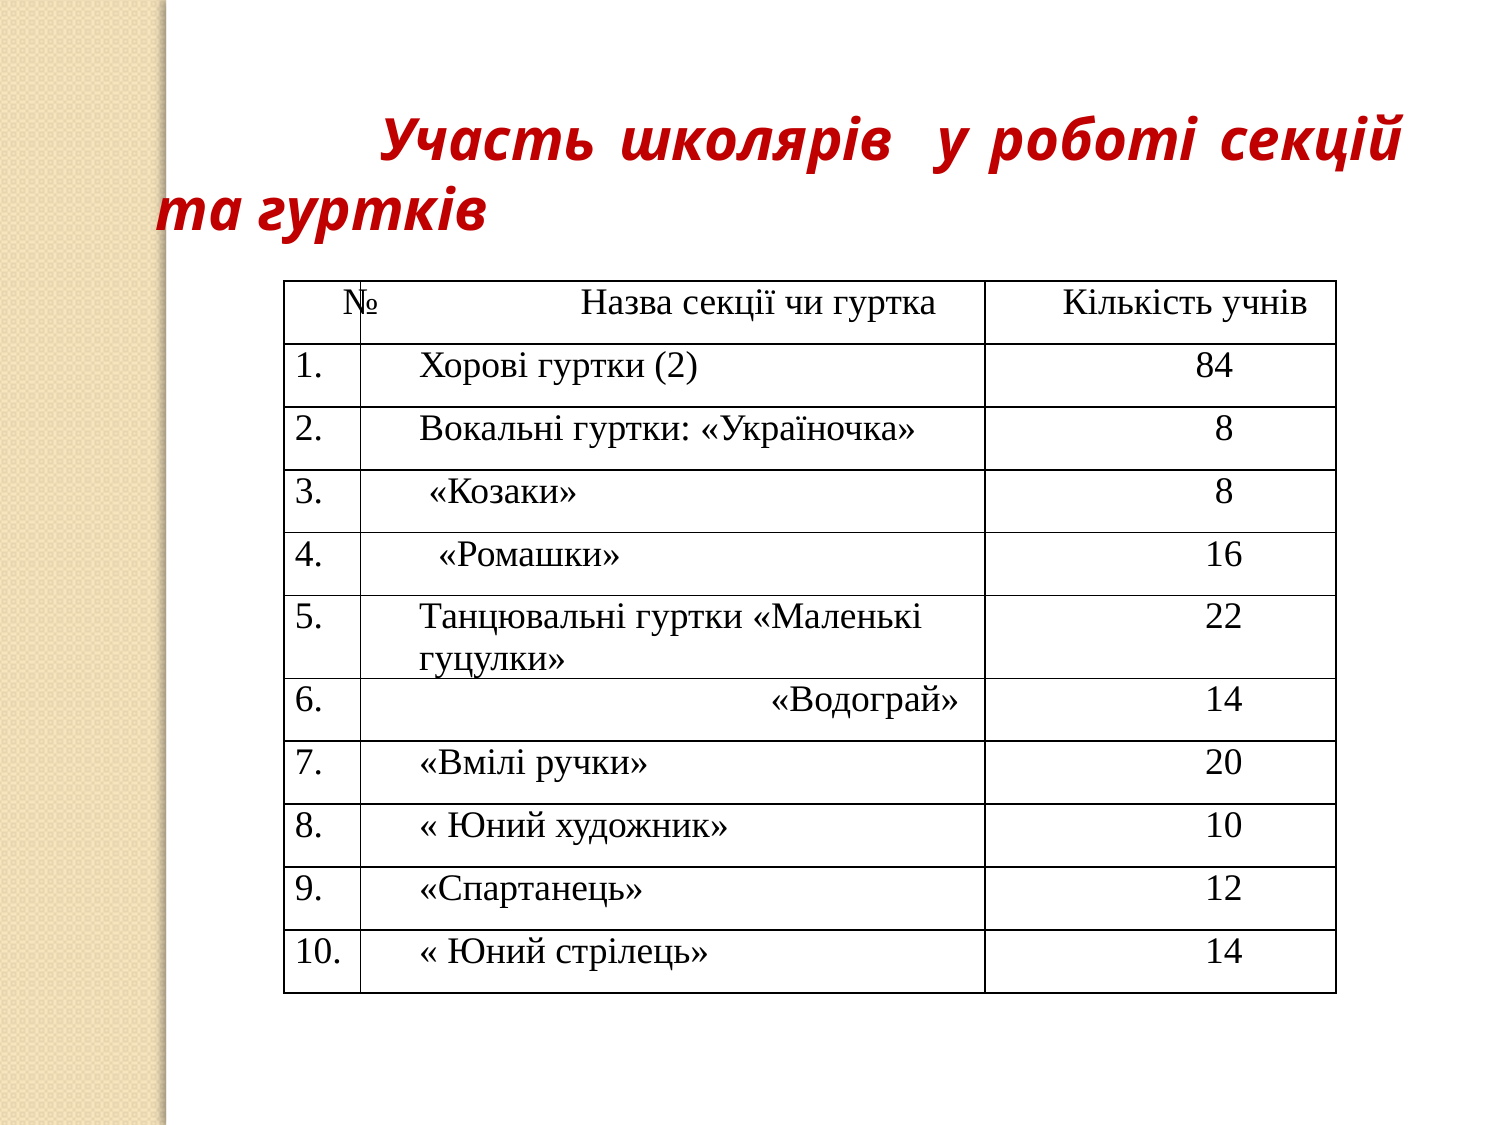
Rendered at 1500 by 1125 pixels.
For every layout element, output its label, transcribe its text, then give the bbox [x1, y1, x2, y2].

table_cell « Юний стрілець» [361, 931, 984, 992]
table_cell «Вмілі ручки» [361, 742, 984, 803]
table_cell 14 [986, 931, 1335, 992]
table_cell 5. [285, 596, 360, 678]
table_cell «Козаки» [361, 471, 984, 532]
table_cell 20 [986, 742, 1335, 803]
table_cell « Юний художник» [361, 805, 984, 866]
table_cell 7. [285, 742, 360, 803]
table_cell 9. [285, 868, 360, 929]
table_header Назва секції чи гуртка [361, 282, 984, 343]
text_box Участь школярів у роботі секцій та гуртків [140, 94, 1418, 250]
table_cell 8. [285, 805, 360, 866]
table_header № [285, 282, 360, 343]
table_cell 22 [986, 596, 1335, 678]
table_cell 14 [986, 679, 1335, 740]
table_cell 10 [986, 805, 1335, 866]
table_cell 84 [986, 345, 1335, 406]
table_cell «Ромашки» [361, 533, 984, 595]
table_cell 10. [285, 931, 360, 992]
table_cell 1. [285, 345, 360, 406]
table_cell Танцювальні гуртки «Маленькі гуцулки» [361, 596, 984, 678]
table_cell 4. [285, 533, 360, 595]
table_cell 8 [986, 471, 1335, 532]
table_cell «Спартанець» [361, 868, 984, 929]
table_header Кількість учнів [986, 282, 1335, 343]
table_cell 2. [285, 408, 360, 469]
table_cell 3. [285, 471, 360, 532]
table_cell Хорові гуртки (2) [361, 345, 984, 406]
table_cell 12 [986, 868, 1335, 929]
table_cell «Водограй» [361, 679, 984, 740]
table_cell Вокальні гуртки: «Україночка» [361, 408, 984, 469]
table_cell 8 [986, 408, 1335, 469]
table_cell 16 [986, 533, 1335, 595]
table_cell 6. [285, 679, 360, 740]
